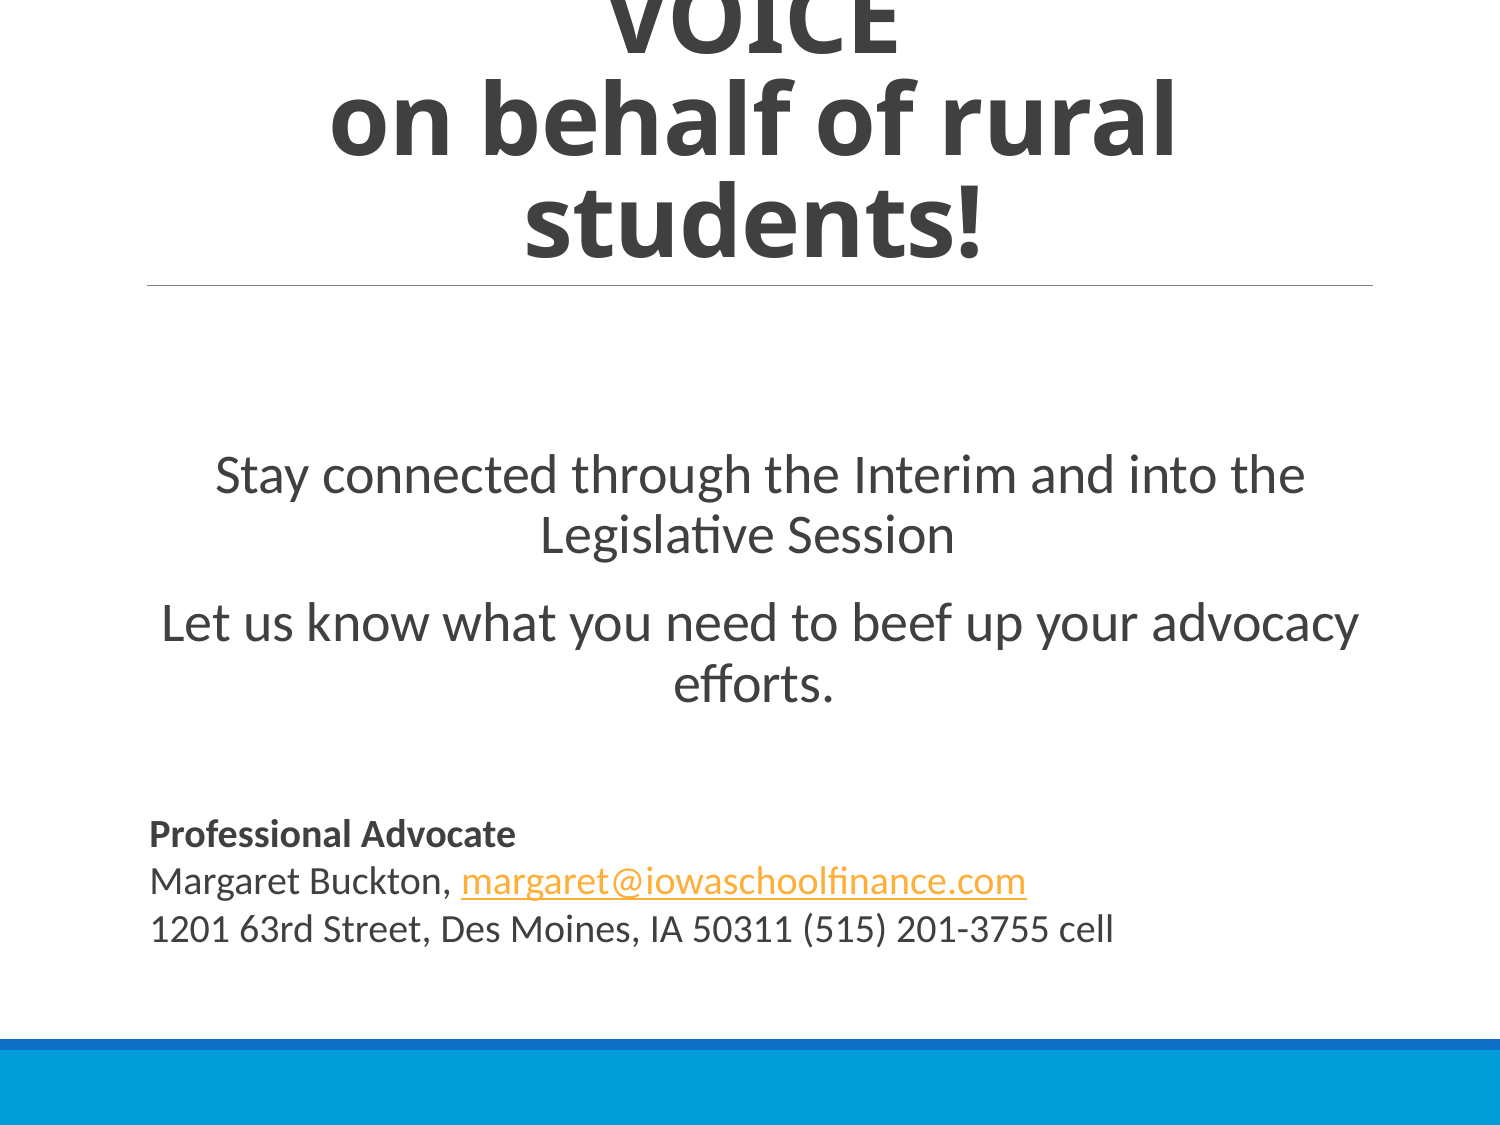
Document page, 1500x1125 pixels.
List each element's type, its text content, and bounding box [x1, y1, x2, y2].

title THANK YOU FOR YOUR VOICE on behalf of rural students! [135, 47, 1373, 285]
list Stay connected through the Interim and into the Legislative Session Let us know what you need to beef up your advocacy efforts. Professional Advocate Margaret Buckton, margaret@iowaschoolfinance.com 1201 63rd Street, Des Moines, IA 50311 (515) 201-3755 cell [135, 437, 1373, 963]
